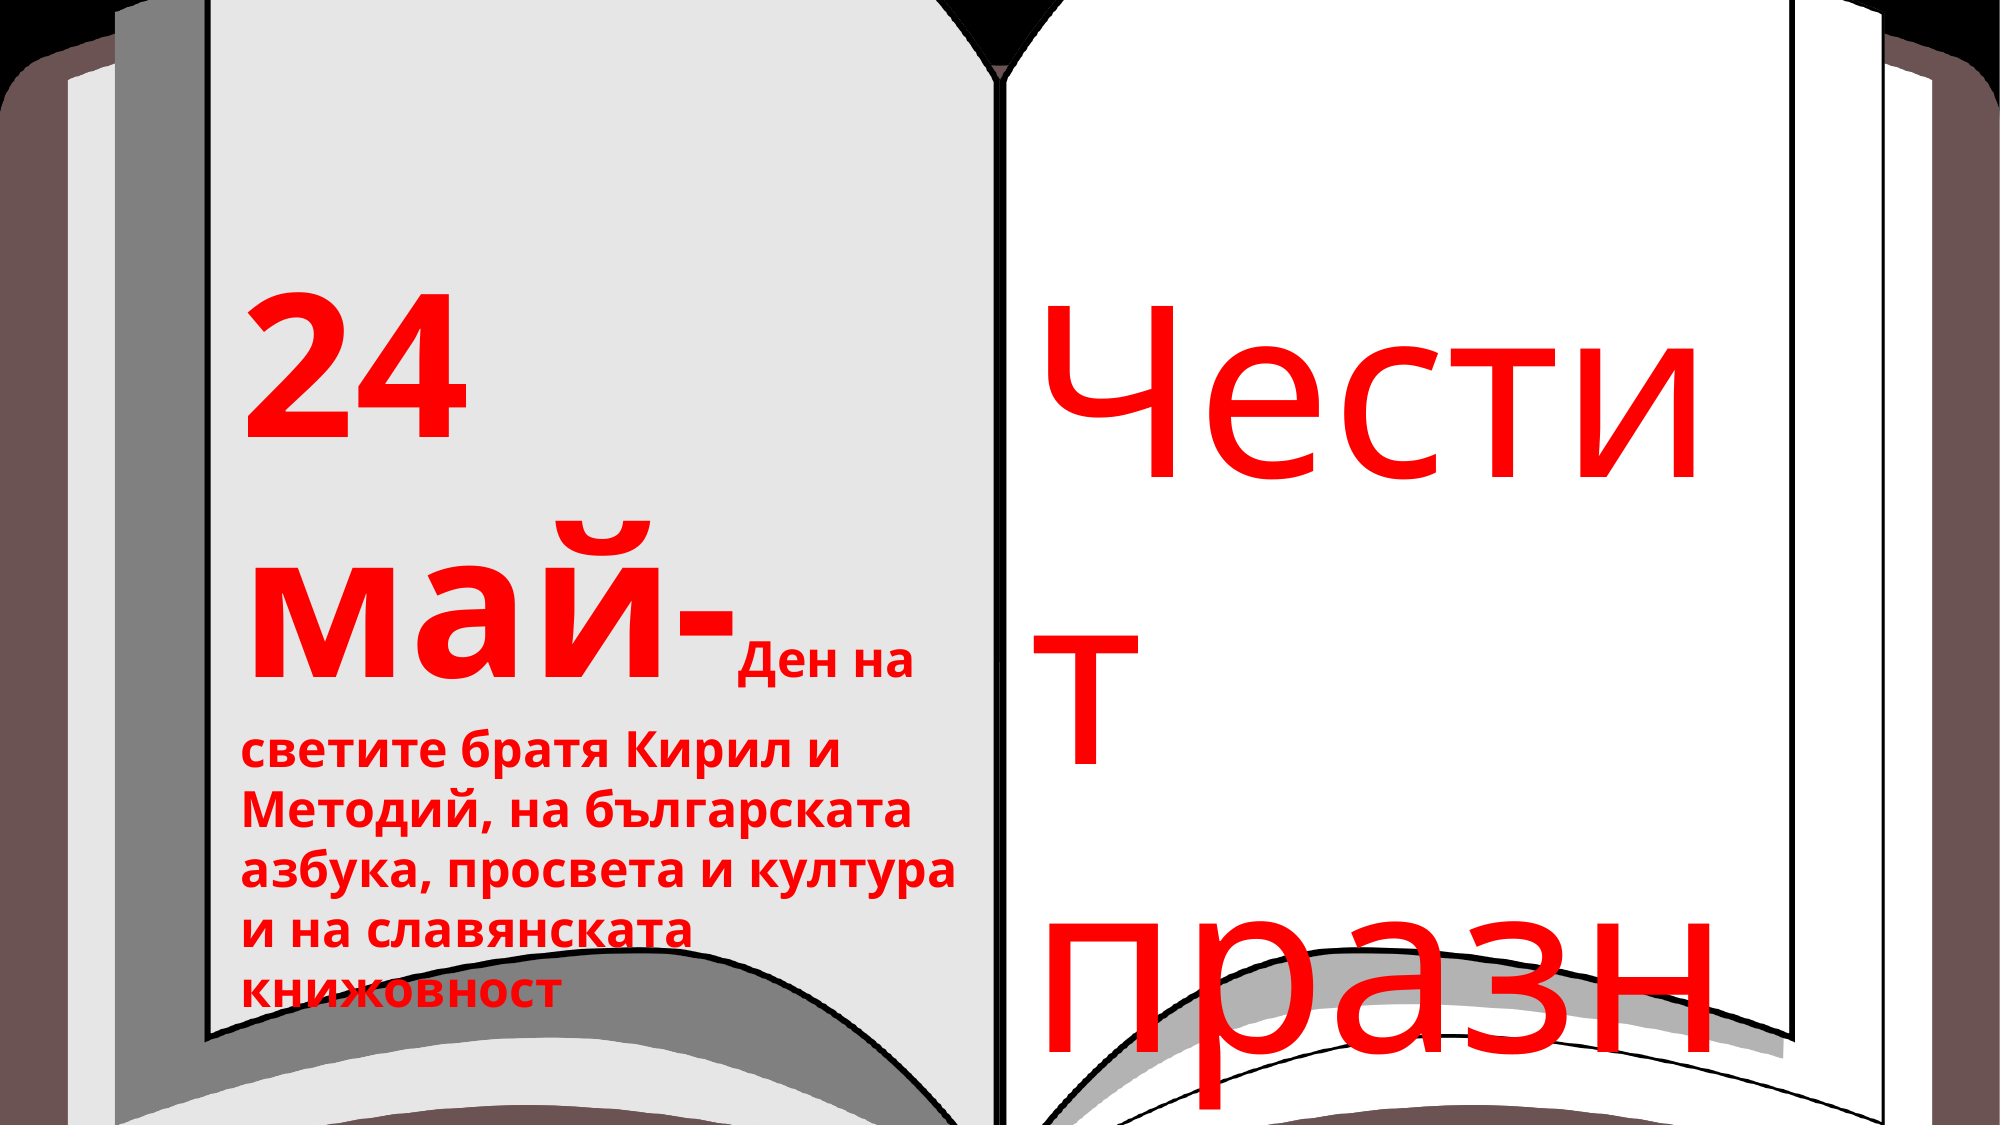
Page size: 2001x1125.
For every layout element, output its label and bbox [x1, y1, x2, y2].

list [0, 0, 2000, 1125]
